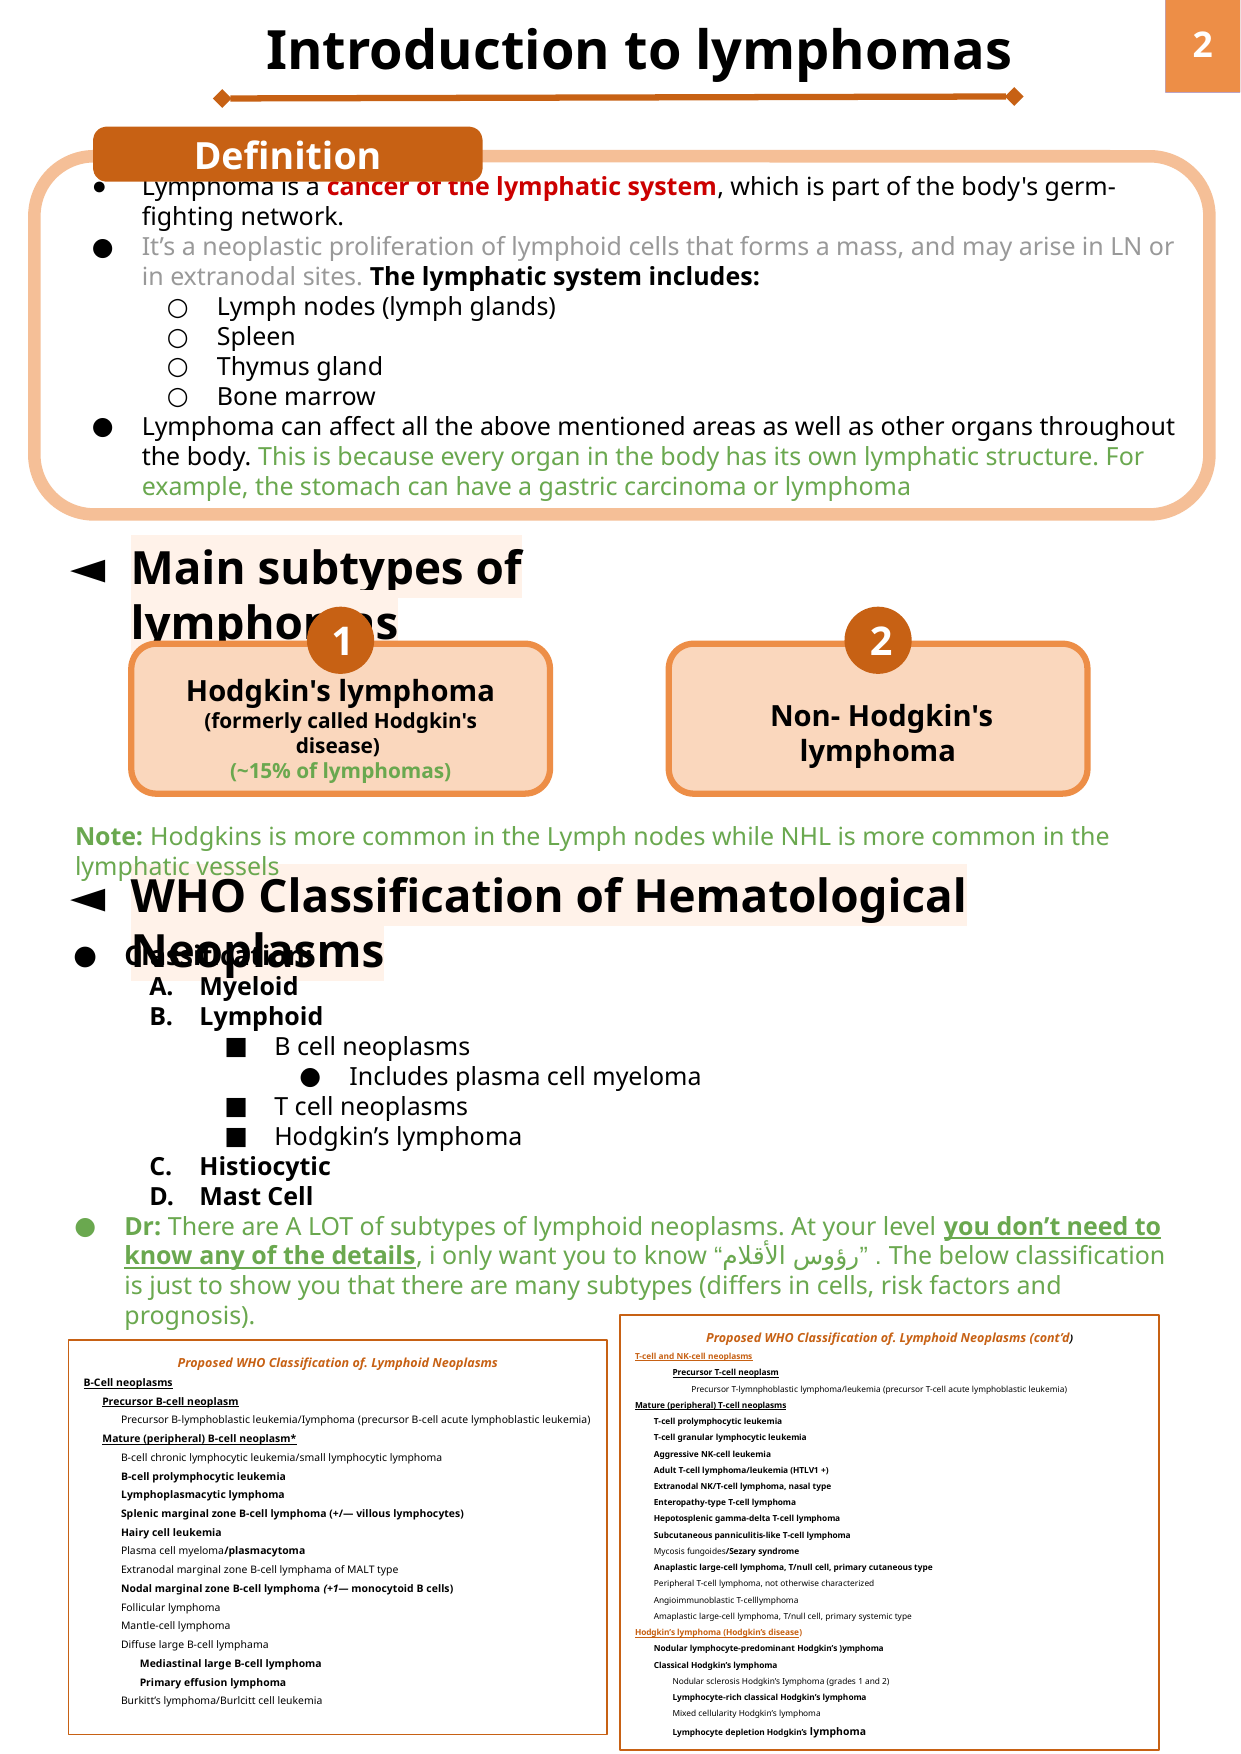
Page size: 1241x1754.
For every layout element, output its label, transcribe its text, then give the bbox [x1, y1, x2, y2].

text_box Note: Hodgkins is more common in the Lymph nodes while NHL is more common in the lymphatic vessels [60, 805, 1189, 895]
text_box Main subtypes of lymphomas [40, 524, 765, 598]
text_box [378, 643, 551, 793]
text_box Hodgkin's lymphoma (formerly called Hodgkin's disease) (~15% of lymphomas) [148, 657, 533, 798]
slide_number ‹#› [1165, 0, 1241, 93]
text_box Proposed WHO Classification of. Lymphoid Neoplasms (cont’d) T-cell and NK-cell neoplasms Precursor T-cell neoplasm Precursor T-lymnphoblastic lymphoma/leukemia (precursor T-cell acute lymphoblastic leukemia) Mature (peripheral) T-cell neoplasms T-cell prolymphocytic leukemia T-cell granular lymphocytic leukemia Aggressive NK-cell leukemia Adult T-cell lymphoma/leukemia (HTLV1 +) Extranodal NK/T-cell lymphoma, nasal type Enteropathy-type T-cell lymphoma Hepotosplenic gamma-delta T-cell lymphoma Subcutaneous panniculitis-like T-cell lymphoma Mycosis fungoides/Sezary syndrome Anaplastic large-cell lymphoma, T/null cell, primary cutaneous type Peripheral T-cell lymphoma, not otherwise characterized Angioimmunoblastic T-celllymphoma Amaplastic large-cell lymphoma, T/null cell, primary systemic type Hodgkin’s lymphoma (Hodgkin’s disease) Nodular lymphocyte-predominant Hodgkin’s )ymphoma Classical Hodgkin’s lymphoma Nodular sclerosis Hodgkin’s Iymphoma (grades 1 and 2) Lymphocyte-rich classical Hodgkin’s lymphoma Mixed cellularity Hodgkin’s lymphoma Lymphocyte depletion Hodgkin’s lymphoma [620, 1314, 1159, 1750]
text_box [34, 132, 1210, 515]
text_box WHO Classification of Hematological Neoplasms [40, 851, 1140, 922]
text_box Non- Hodgkin's lymphoma [689, 682, 1074, 782]
text_box Introduction to lymphomas [222, 0, 1057, 68]
text_box [310, 622, 316, 657]
text_box Classification: Myeloid Lymphoid B cell neoplasms Includes plasma cell myeloma T cell neoplasms Hodgkin’s lymphoma Histiocytic Mast Cell Dr: There are A LOT of subtypes of lymphoid neoplasms. At your level you don’t need to know any of the details, i only want you to know “رؤوس الأقلام” . The below classification is just to show you that there are many subtypes (differs in cells, risk factors and prognosis). [34, 922, 1190, 1416]
text_box [668, 643, 1088, 794]
text_box [131, 643, 314, 793]
text_box 1 [316, 601, 378, 657]
text_box [847, 621, 854, 659]
text_box Proposed WHO Classification of. Lymphoid Neoplasms B-Cell neoplasms Precursor B-cell neoplasm Precursor B-lymphoblastic leukemia/Iymphoma (precursor B-cell acute lymphoblastic leukemia) Mature (peripheral) B-cell neoplasm* B-cell chronic lymphocytic leukemia/small lymphocytic lymphoma B-cell prolymphocytic leukemia Lymphoplasmacytic lymphoma Splenic marginal zone B-cell lymphoma (+/— villous lymphocytes) Hairy cell leukemia Plasma cell myeloma/plasmacytoma Extranodal marginal zone B-cell lymphama of MALT type Nodal marginal zone B-cell lymphoma (+1— monocytoid B cells) Follicular lymphoma Mantle-cell lymphoma Diffuse large B-cell lymphama Mediastinal large B-cell lymphoma Primary effusion lymphoma Burkitt’s lymphoma/Burlcitt cell leukemia [68, 1339, 608, 1735]
text_box 2 [854, 601, 909, 679]
